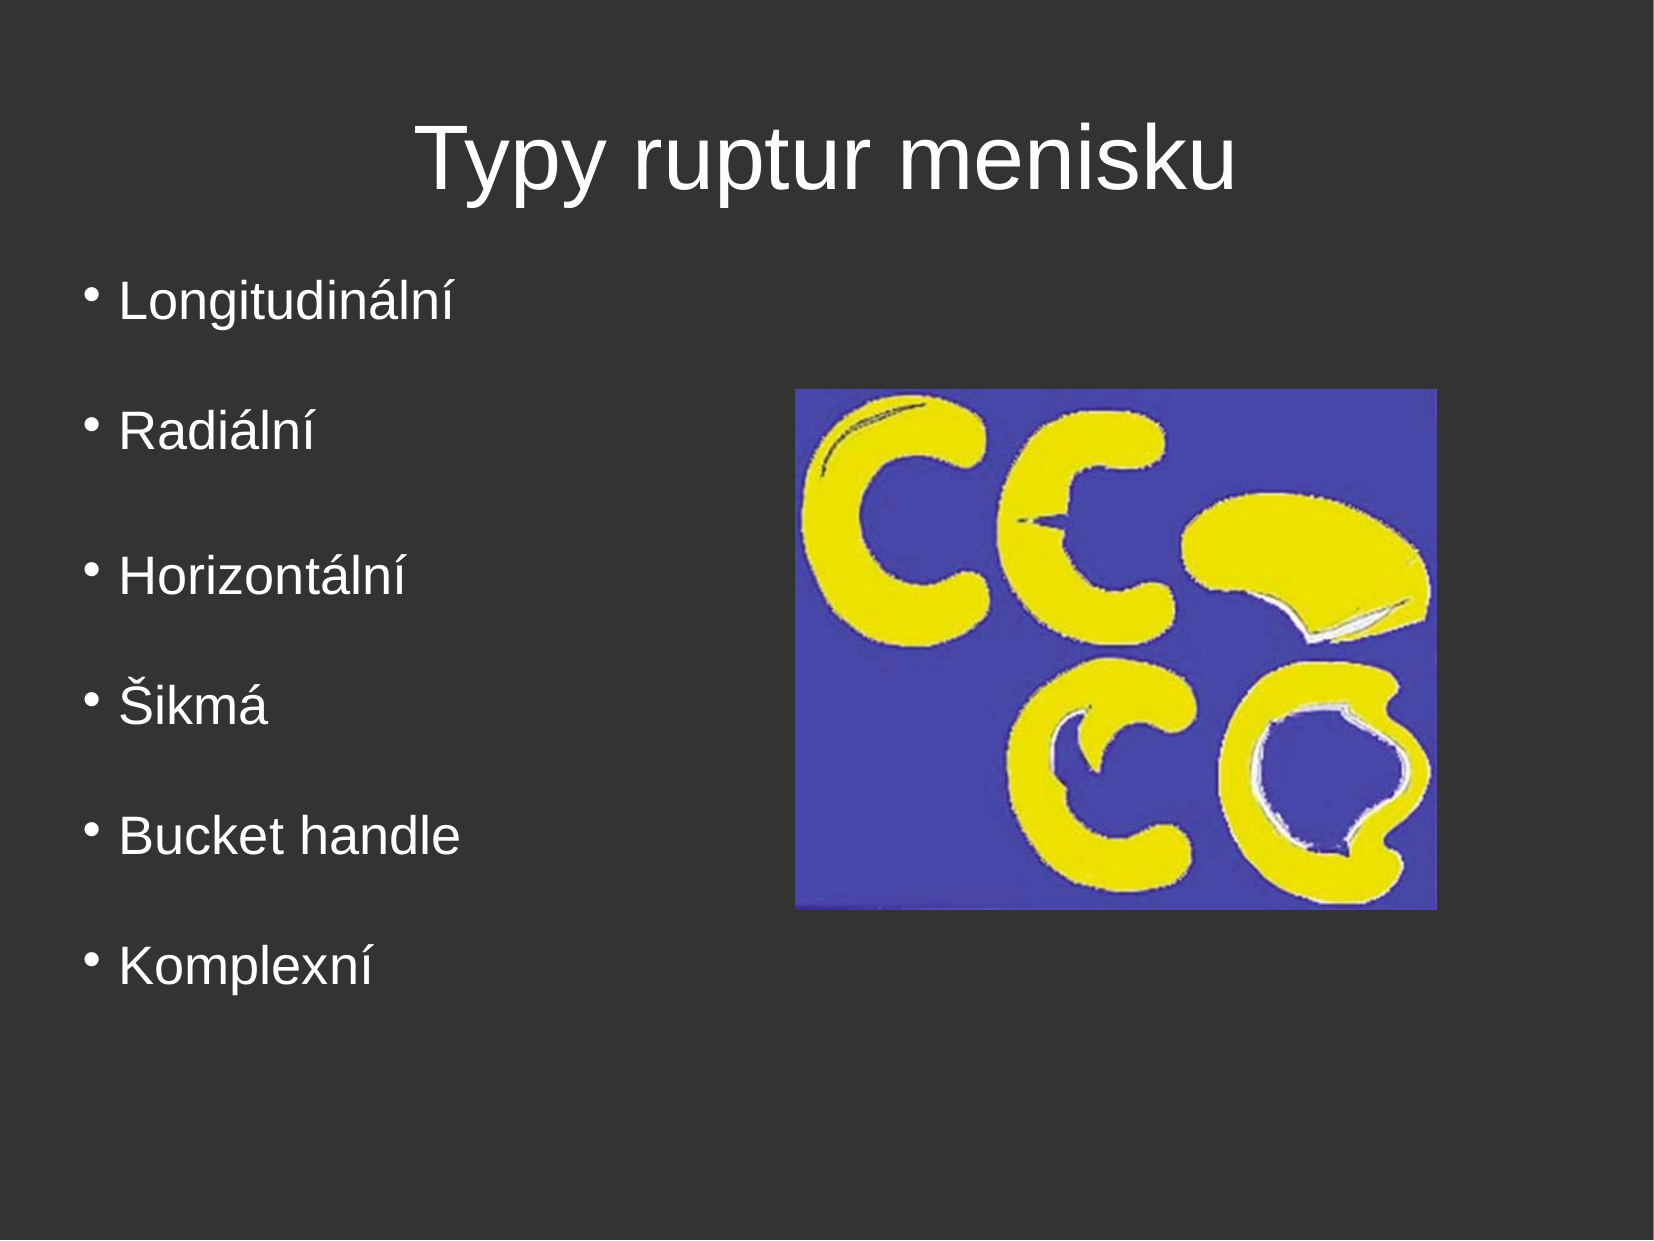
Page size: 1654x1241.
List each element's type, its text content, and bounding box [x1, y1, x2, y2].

text_box Longitudinální Radiální Horizontální Šikmá Bucket handle Komplexní [82, 299, 1571, 1041]
picture [794, 389, 1437, 911]
text_box Typy ruptur menisku [82, 49, 1571, 257]
